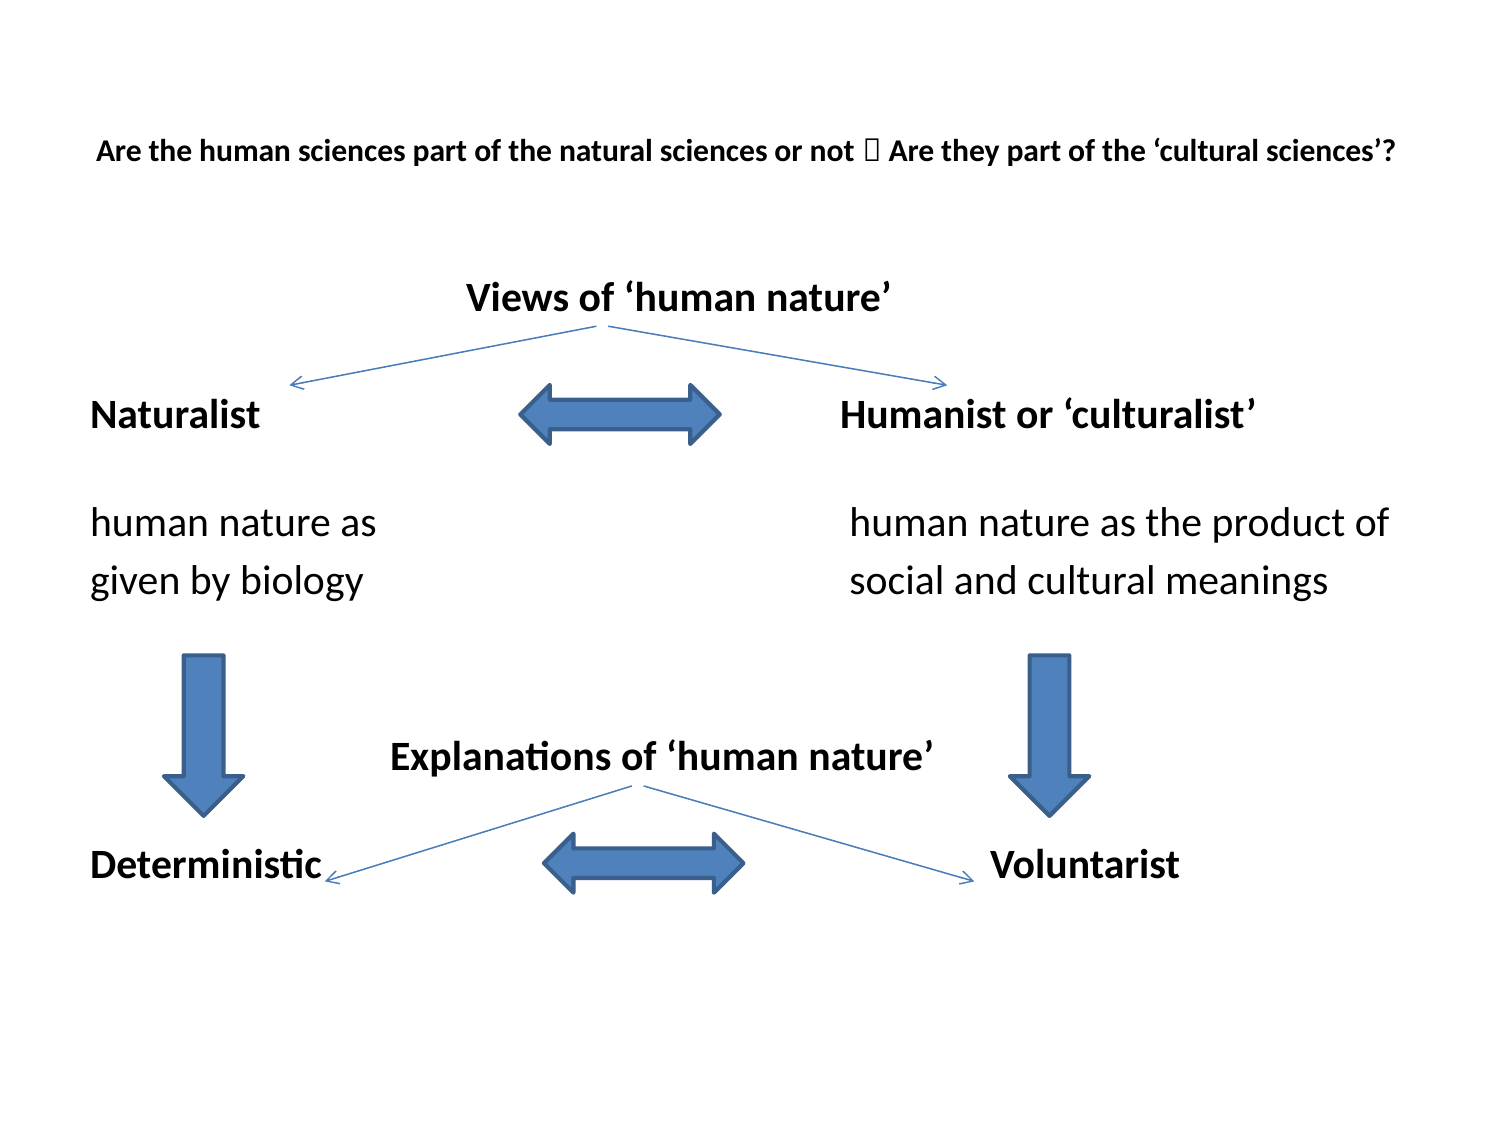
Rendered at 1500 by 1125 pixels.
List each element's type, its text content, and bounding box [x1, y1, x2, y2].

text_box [607, 325, 948, 386]
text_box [289, 325, 597, 386]
list Views of ‘human nature’ Naturalist Humanist or ‘culturalist’ human nature as human nature as the product of given by biology social and cultural meanings Explanations of ‘human nature’ Deterministic Voluntarist [75, 262, 1425, 1005]
text_box [1007, 653, 1092, 819]
title Are the human sciences part of the natural sciences or not  Are they part of the ‘cultural sciences’? [75, 45, 1425, 233]
text_box [518, 394, 722, 446]
text_box [161, 653, 246, 819]
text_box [643, 785, 975, 882]
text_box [324, 785, 633, 882]
